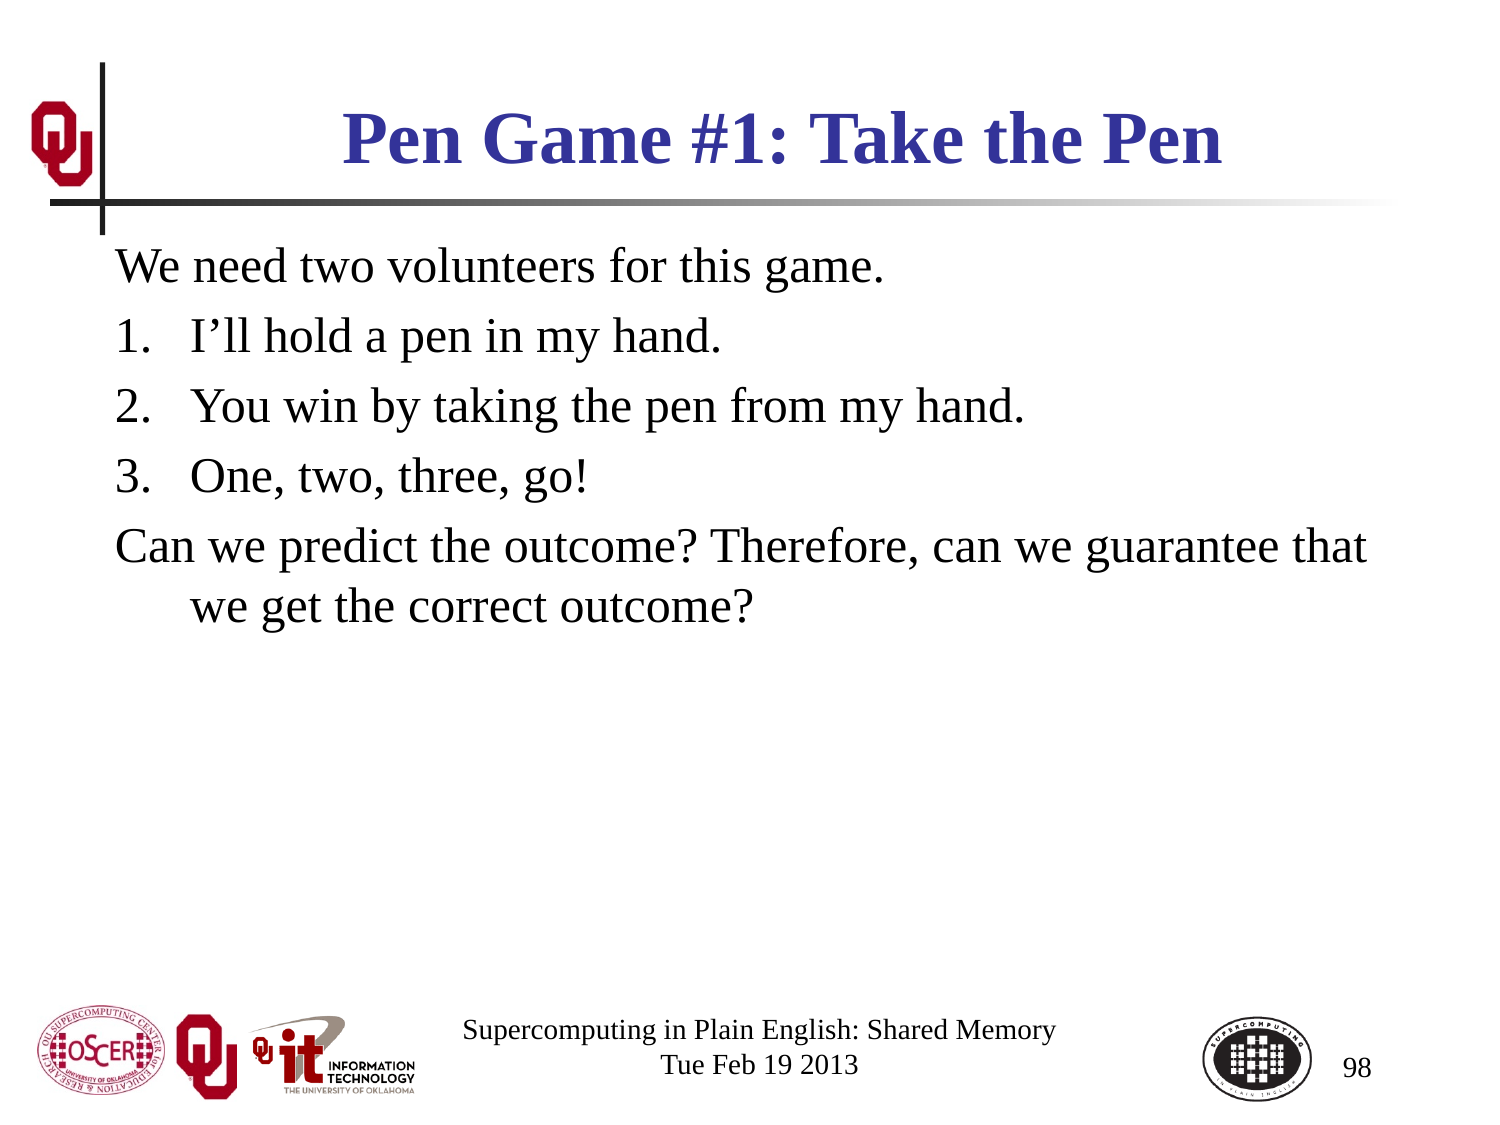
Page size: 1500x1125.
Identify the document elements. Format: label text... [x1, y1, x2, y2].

picture [29, 99, 94, 189]
list We need two volunteers for this game. I’ll hold a pen in my hand. You win by taking the pen from my hand. One, two, three, go! Can we predict the outcome? Therefore, can we guarantee that we get the correct outcome? [99, 224, 1401, 988]
picture [37, 1005, 165, 1095]
picture [1200, 1091, 1314, 1104]
picture [174, 1005, 425, 1104]
footer Supercomputing in Plain English: Shared Memory Tue Feb 19 2013 [431, 1012, 1088, 1088]
slide_number 98 [1174, 1015, 1388, 1091]
title Pen Game #1: Take the Pen [124, 74, 1442, 187]
